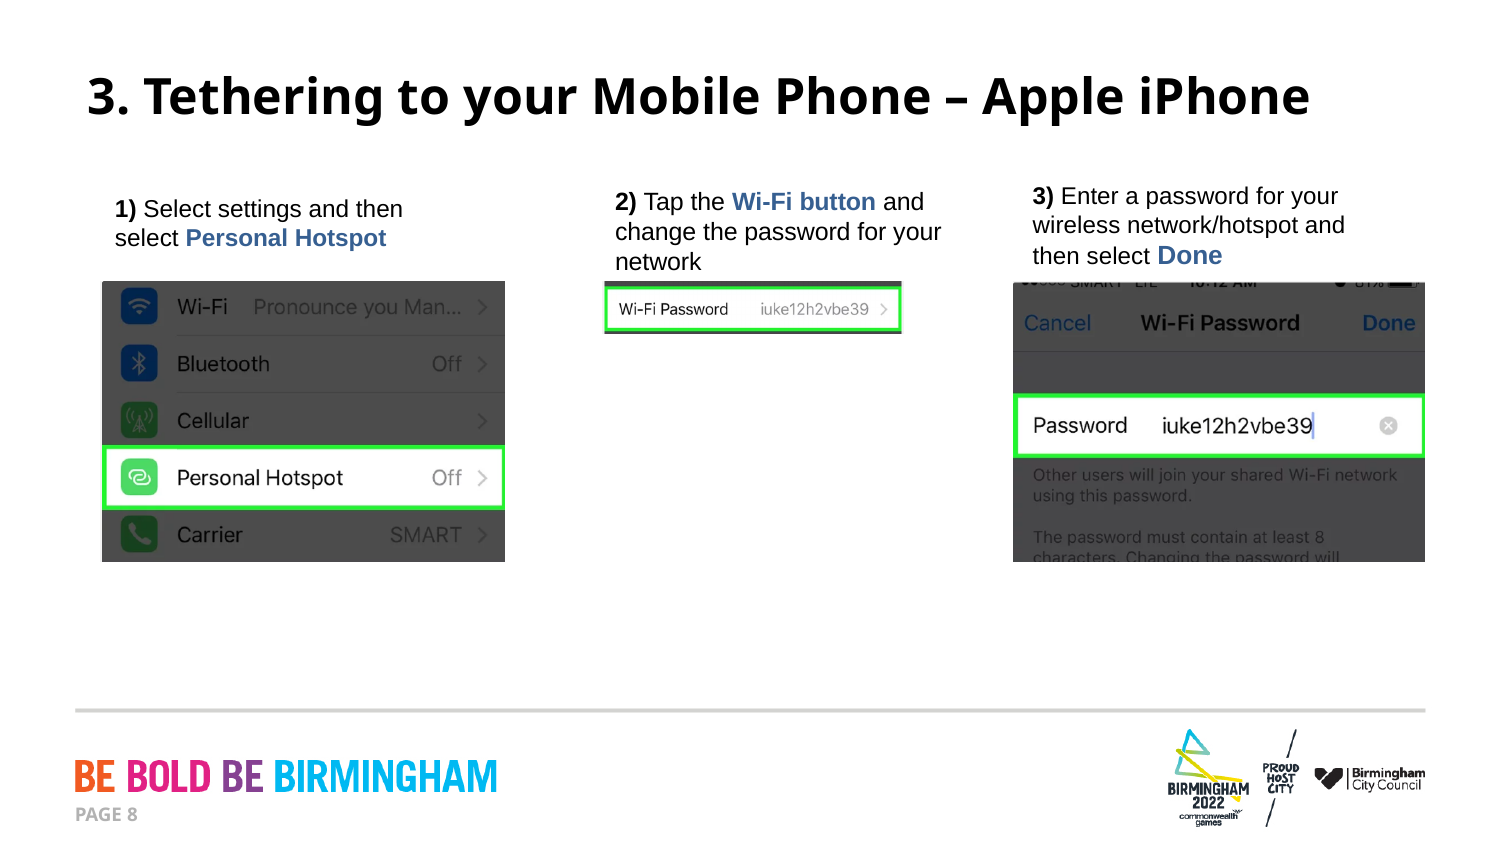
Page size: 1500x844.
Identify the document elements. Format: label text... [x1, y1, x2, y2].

picture [0, 0, 1500, 844]
title 3. Tethering to your Mobile Phone – Apple iPhone [75, 33, 1425, 157]
slide_number PAGE 8 [62, 793, 412, 839]
text_box 2) Tap the Wi-Fi button and change the password for your network [602, 179, 971, 282]
text_box 3) Enter a password for your wireless network/hotspot and then select Done [1020, 173, 1388, 277]
text_box 1) Select settings and then select Personal Hotspot [100, 185, 469, 259]
